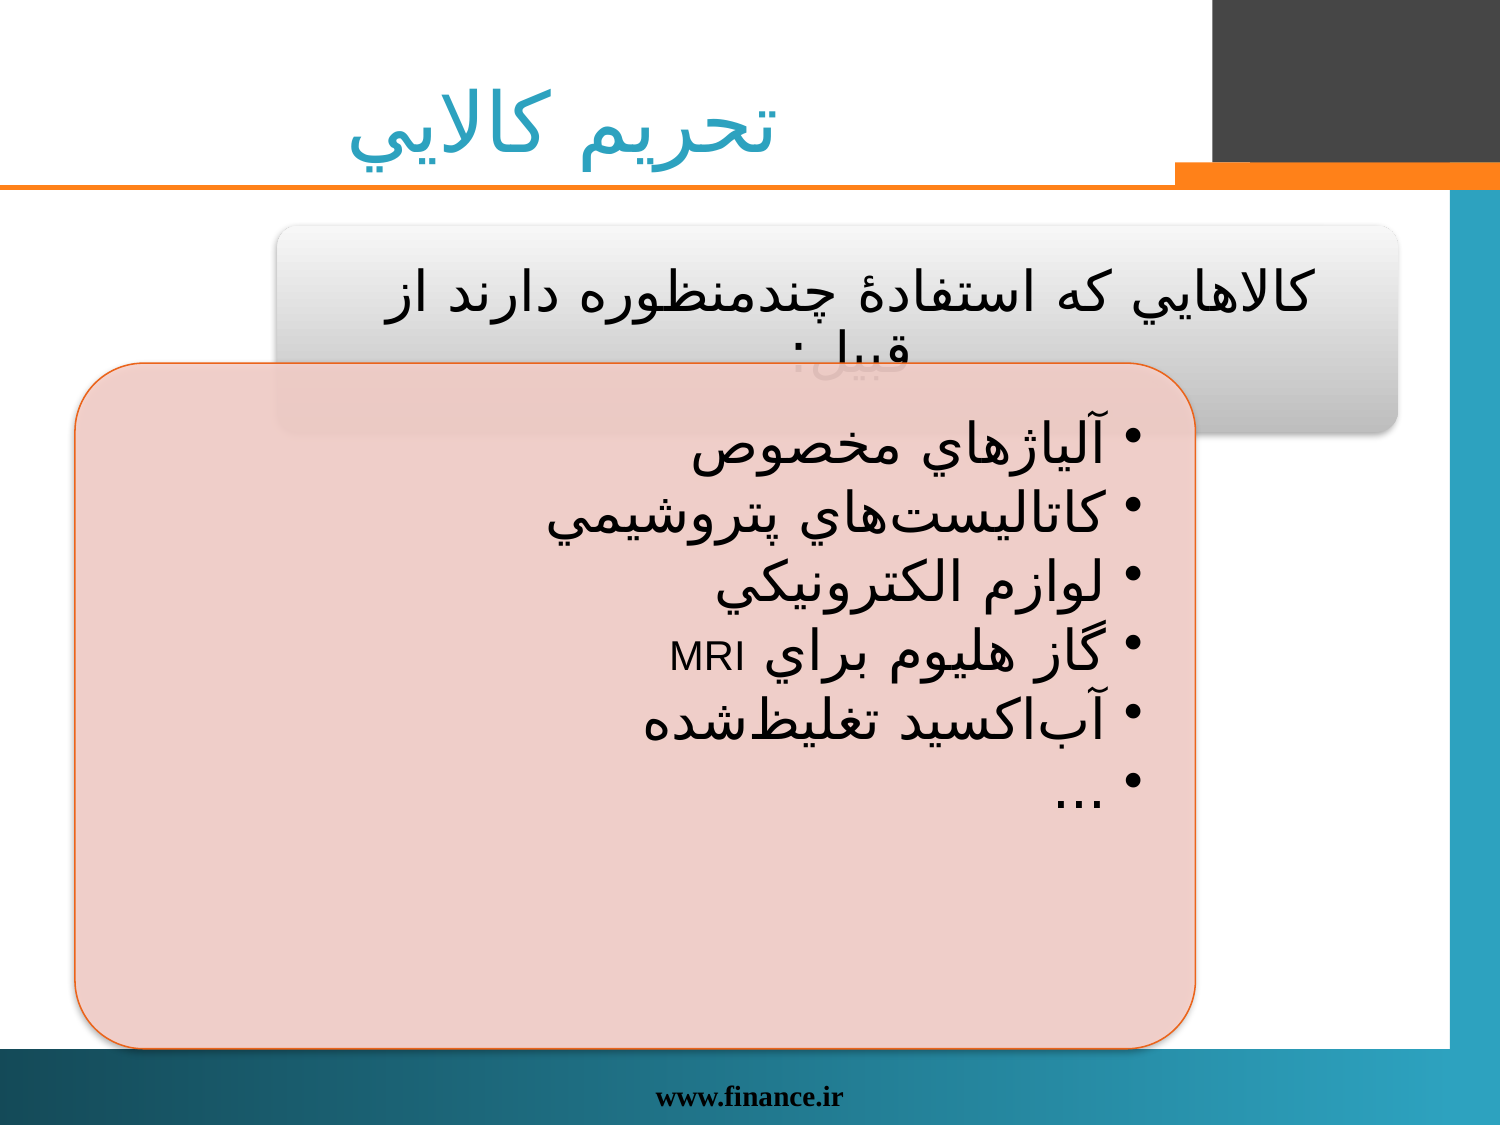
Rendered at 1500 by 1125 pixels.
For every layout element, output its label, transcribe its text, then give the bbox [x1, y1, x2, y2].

title تحريم کالايي [0, 74, 1126, 163]
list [74, 224, 1426, 1050]
footer www.finance.ir [512, 1069, 988, 1111]
